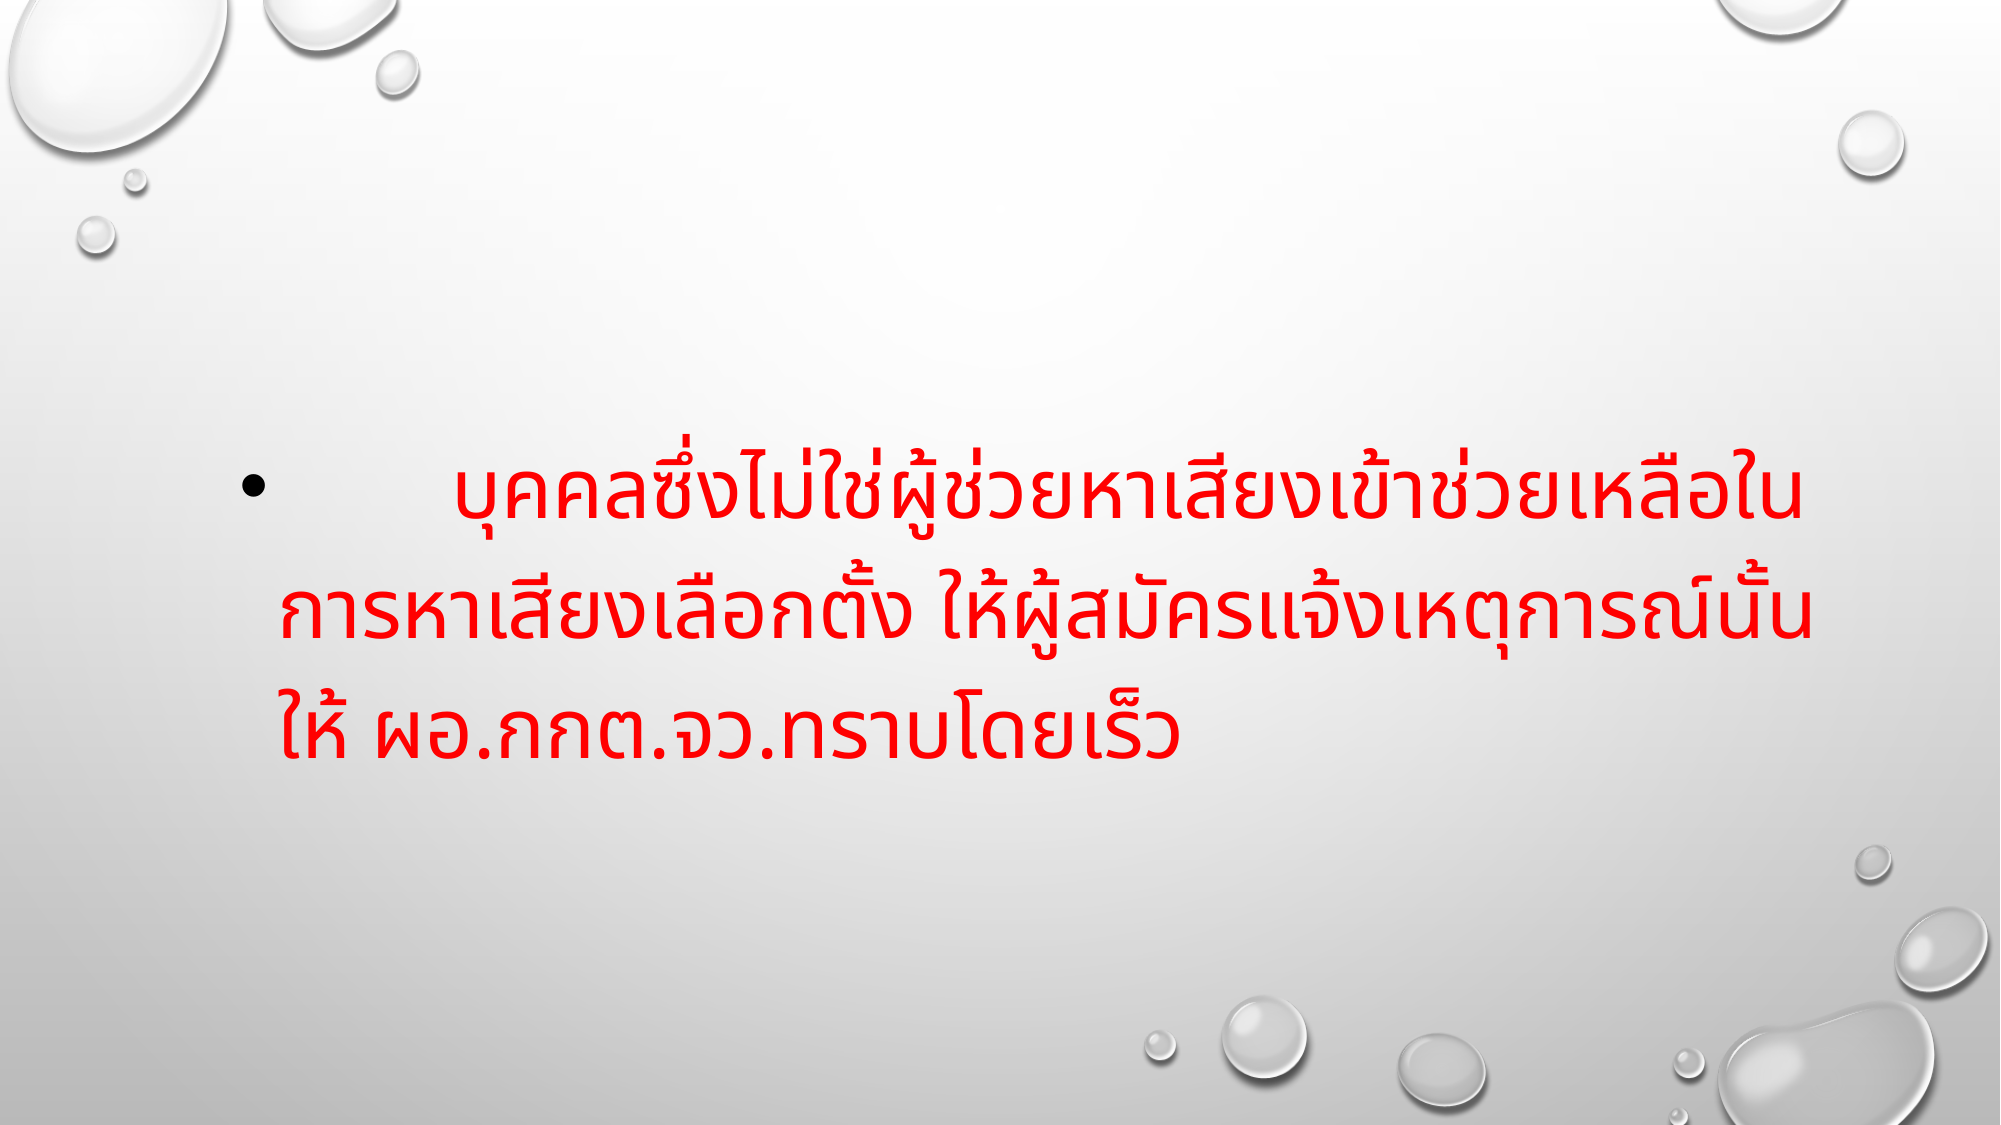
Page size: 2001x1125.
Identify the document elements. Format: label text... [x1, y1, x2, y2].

list บุคคลซึ่งไม่ใช่ผู้ช่วยหาเสียงเข้าช่วยเหลือในการหาเสียงเลือกตั้ง ให้ผู้สมัครแจ้งเหตุการณ์นั้น ให้ ผอ.กกต.จว.ทราบโดยเร็ว [149, 147, 1850, 950]
picture [0, 0, 2000, 1125]
